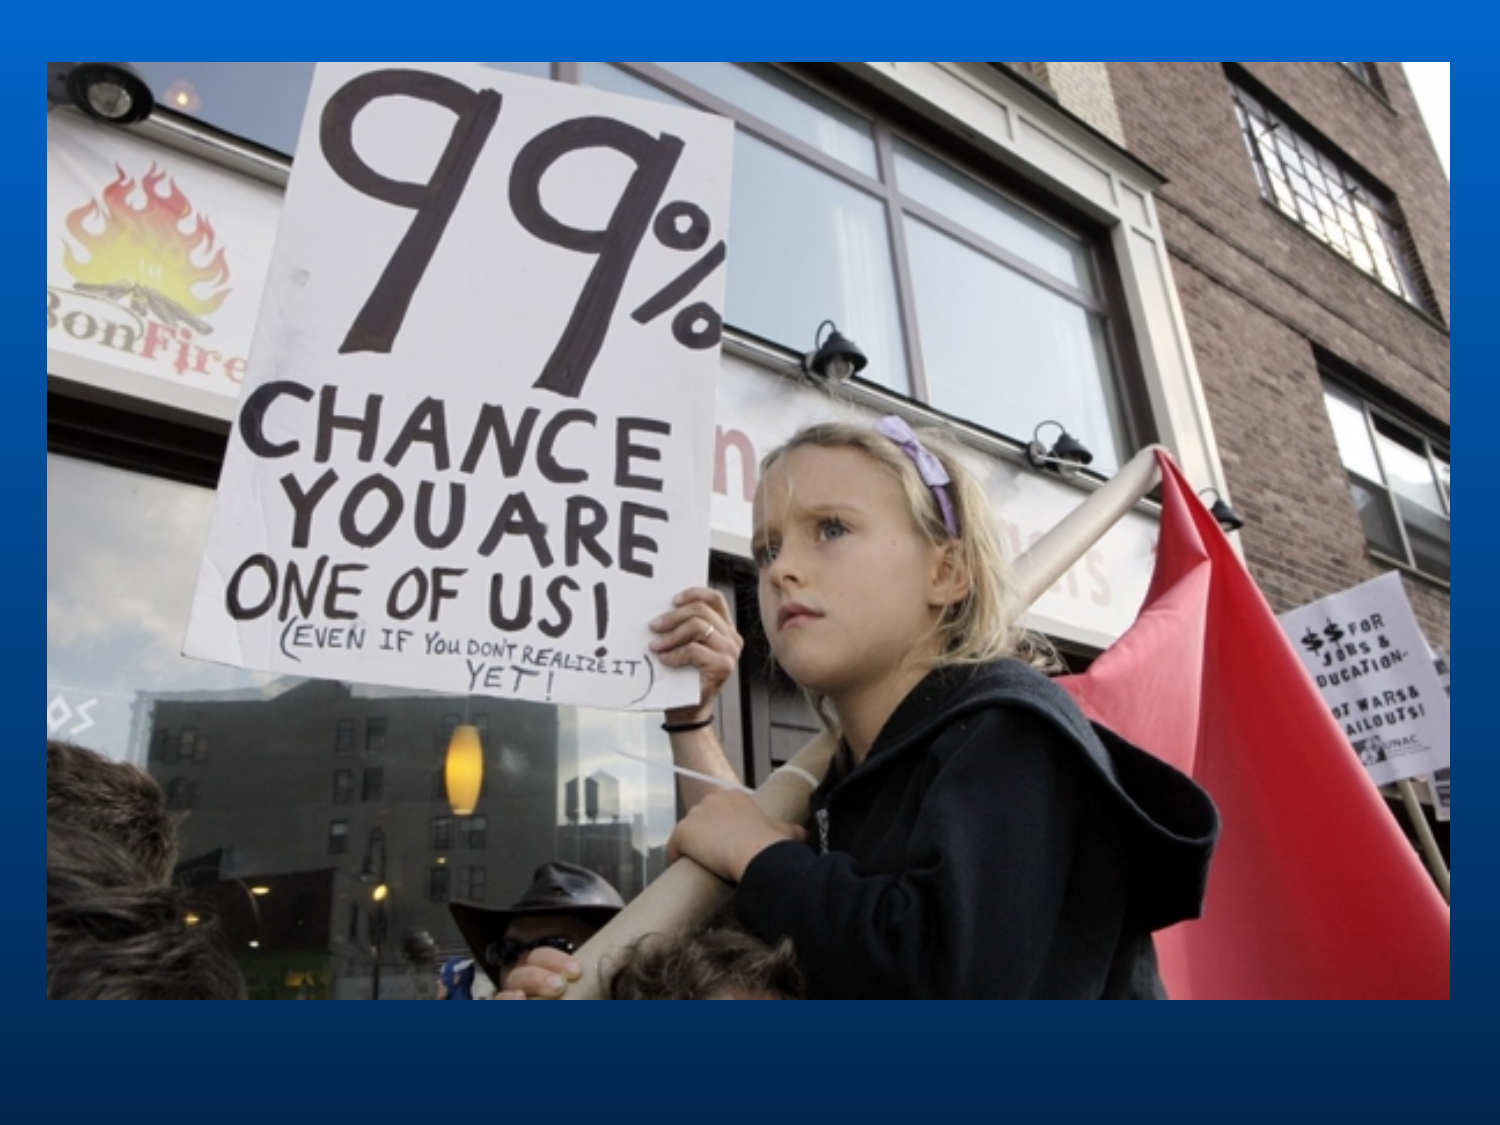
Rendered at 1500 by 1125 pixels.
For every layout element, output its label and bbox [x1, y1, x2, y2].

picture [46, 62, 1451, 1001]
